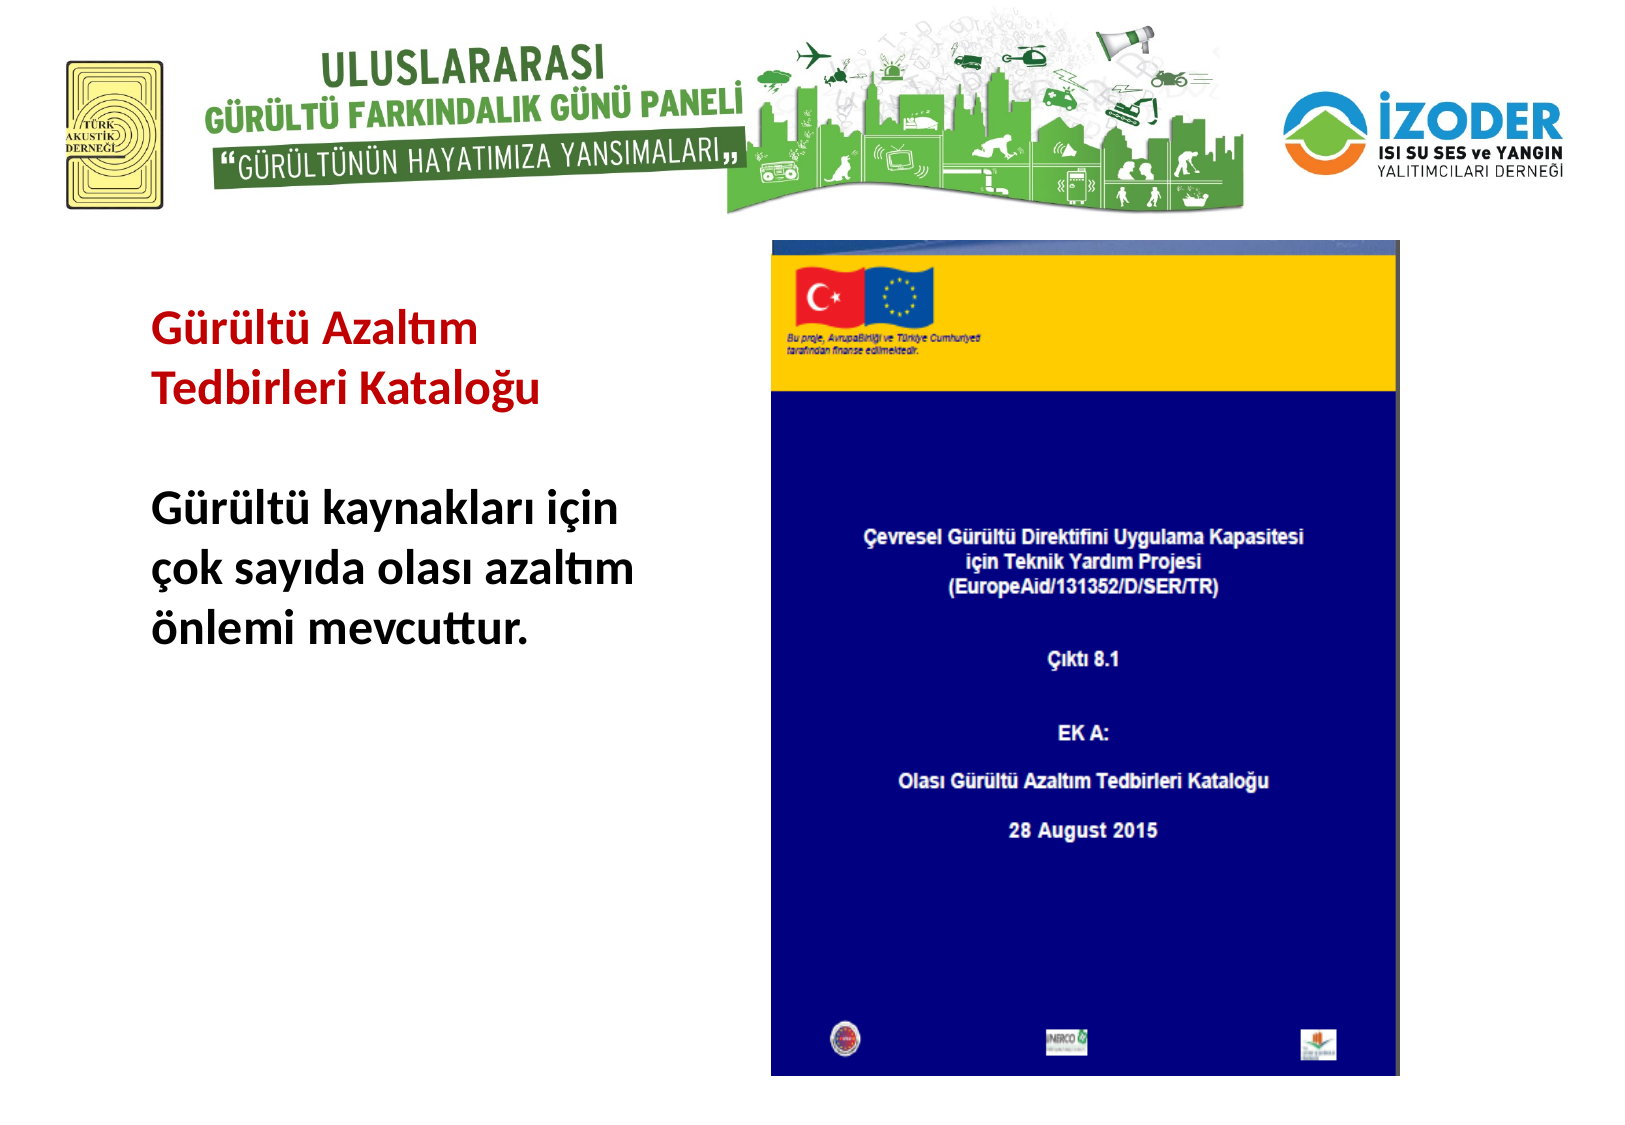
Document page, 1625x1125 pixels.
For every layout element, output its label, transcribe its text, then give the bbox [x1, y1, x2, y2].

text_box Gürültü Azaltım Tedbirleri Kataloğu Gürültü kaynakları için çok sayıda olası azaltım önlemi mevcuttur. [137, 287, 765, 663]
picture [0, 0, 1625, 238]
picture [770, 239, 1400, 1077]
